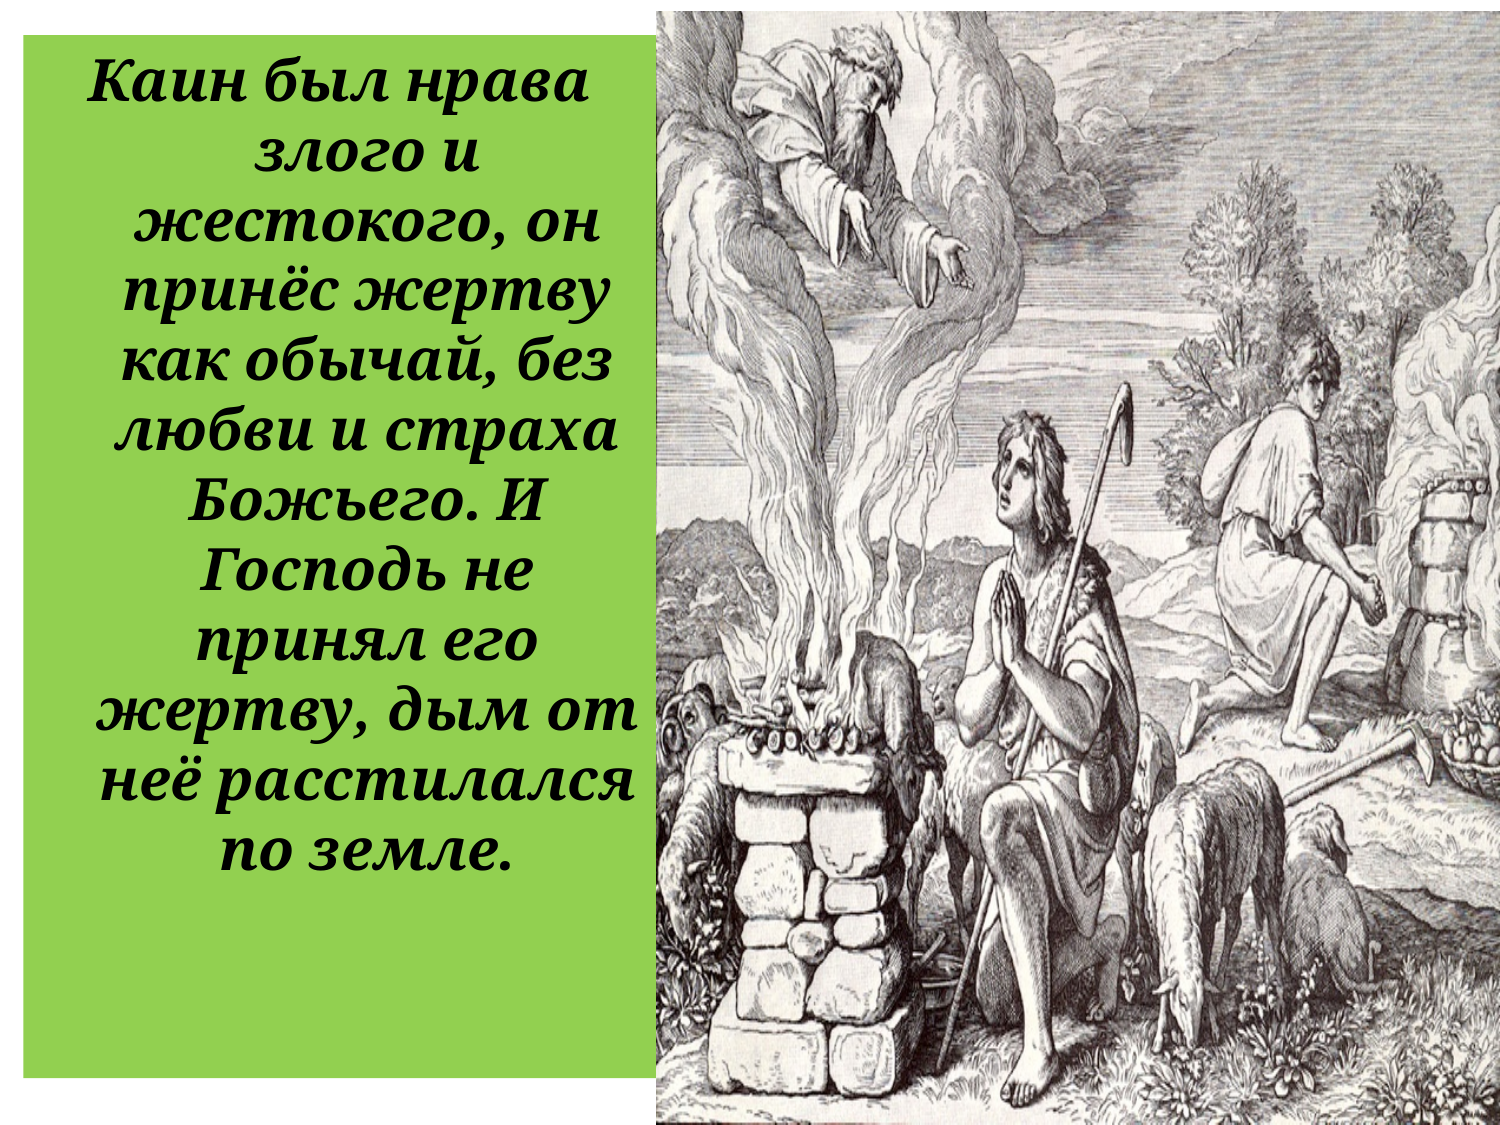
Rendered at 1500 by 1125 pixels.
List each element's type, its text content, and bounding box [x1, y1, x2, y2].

picture [655, 11, 1500, 1125]
text_box Каин был нрава злого и жестокого, он принёс жертву как обычай, без любви и страха Божьего. И Господь не принял его жертву, дым от неё расстилался по земле. [23, 35, 650, 1079]
